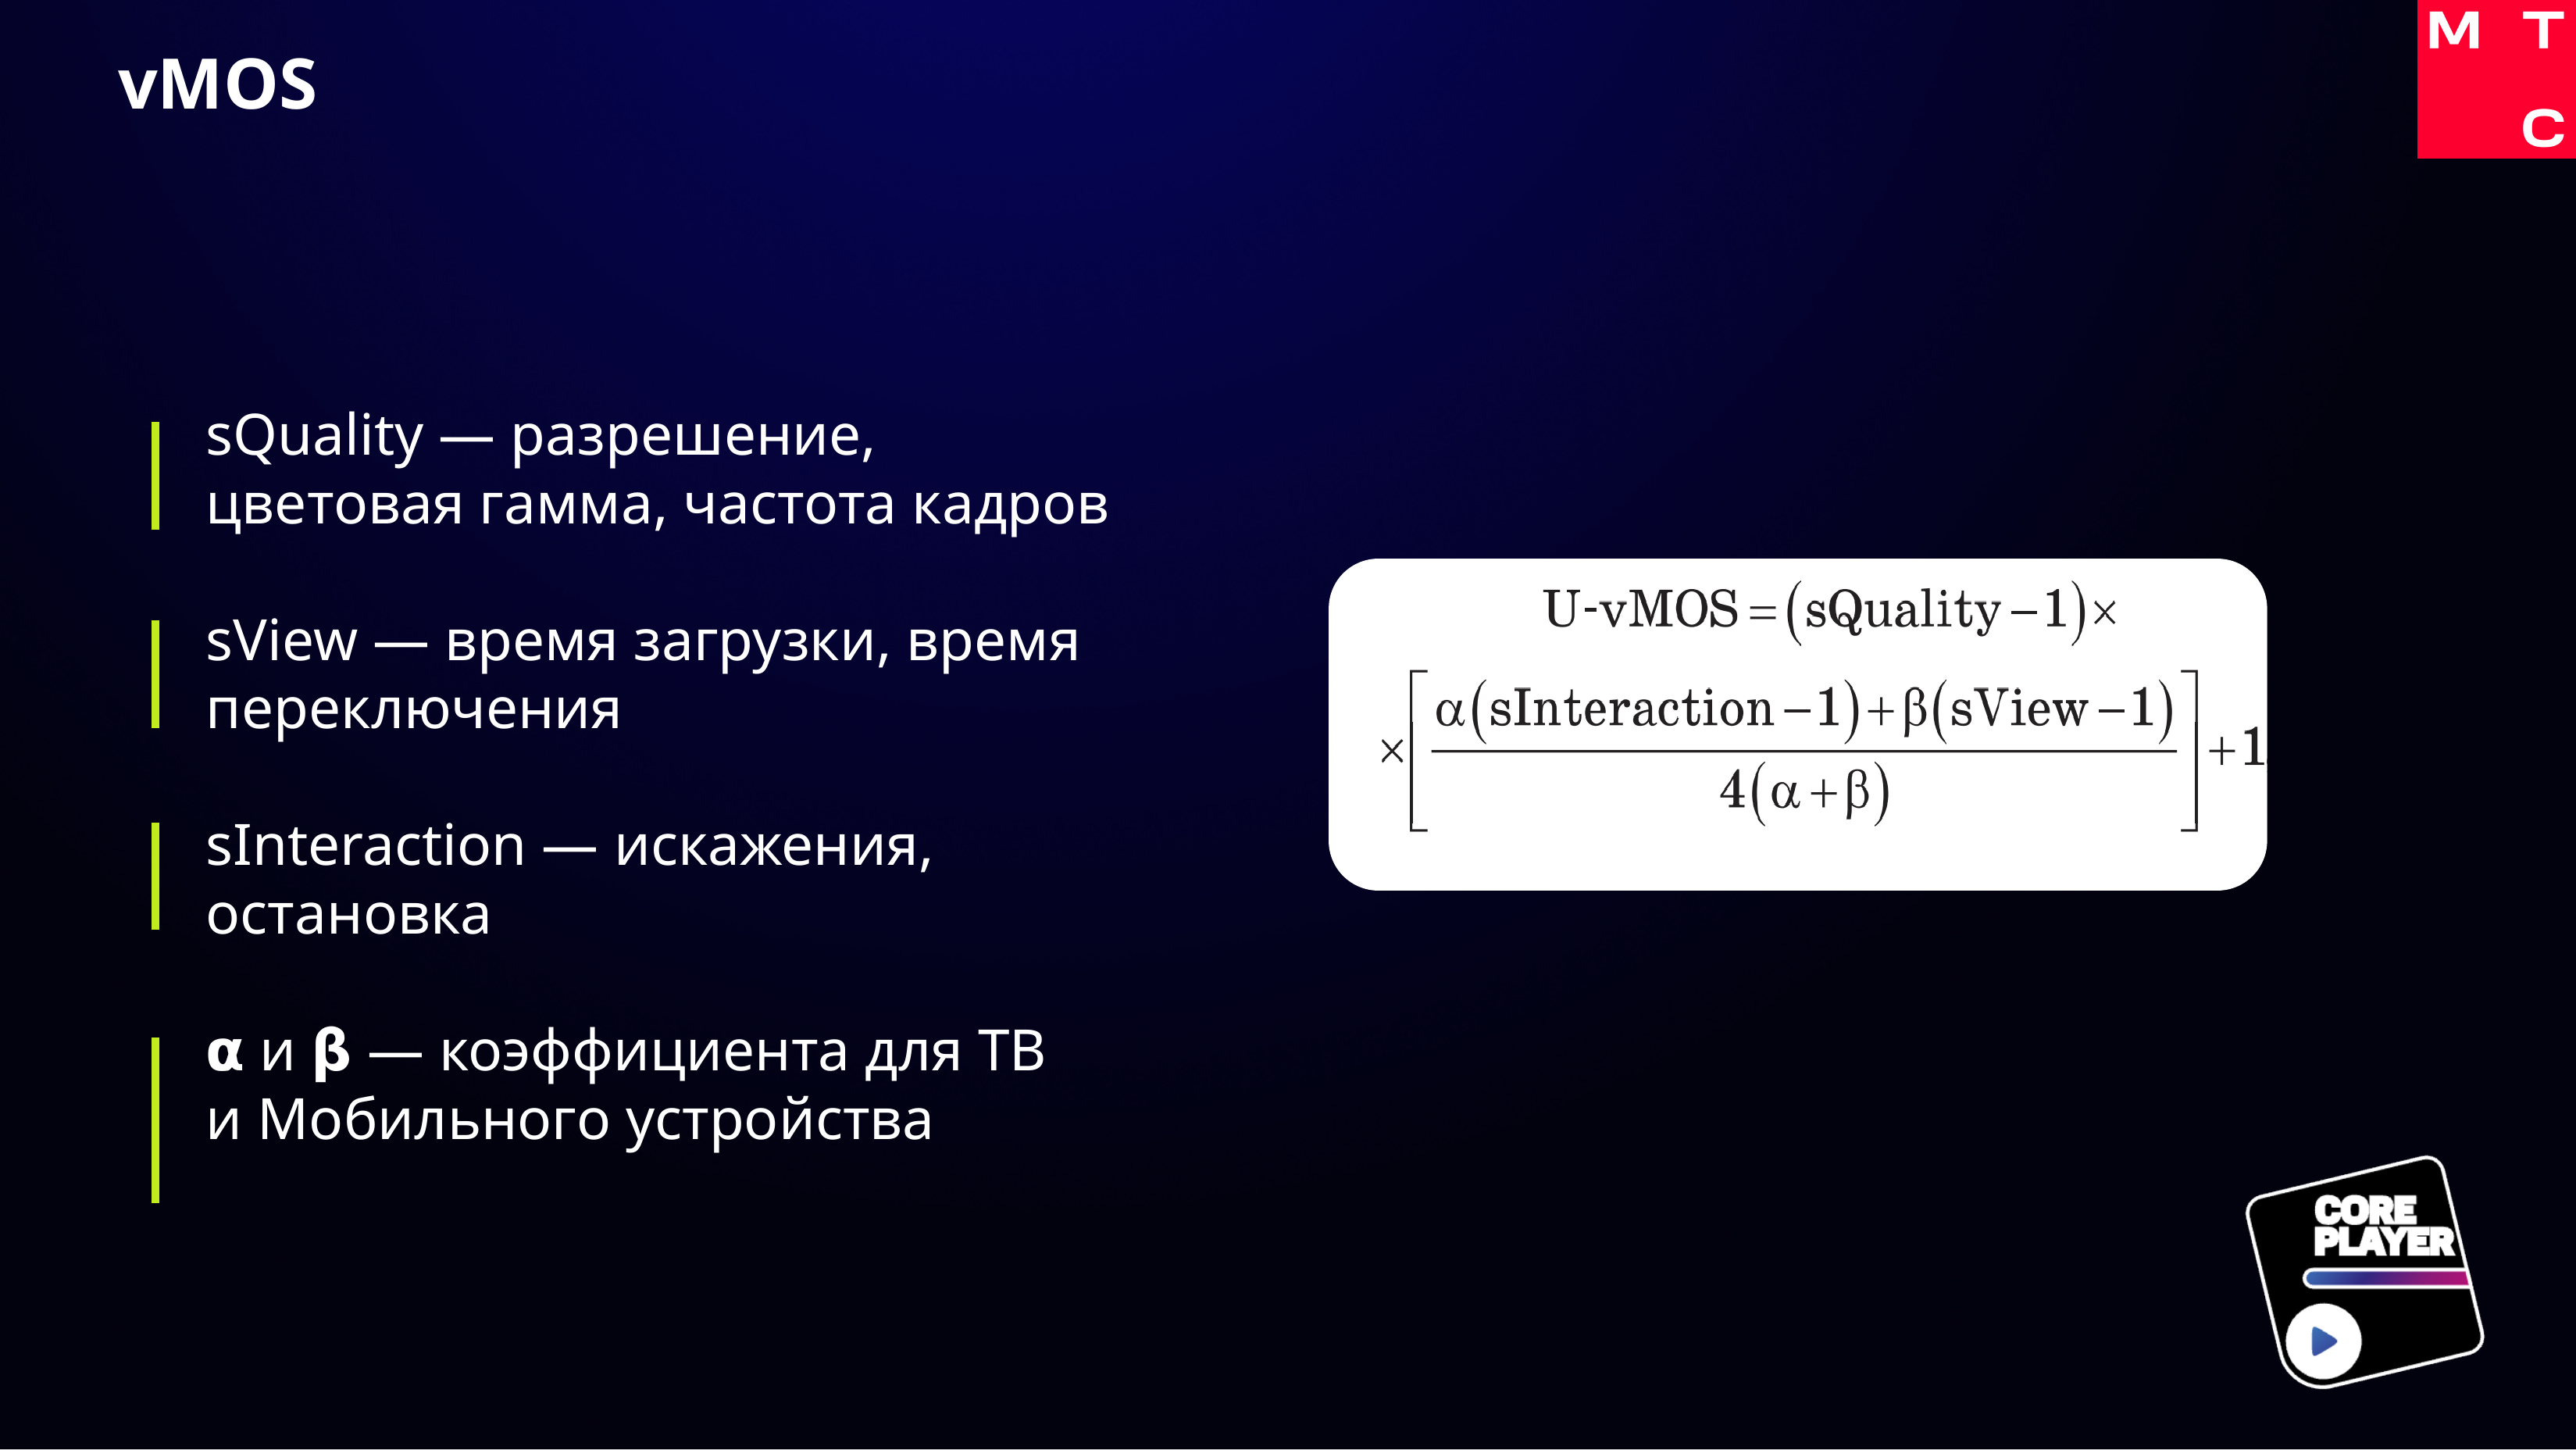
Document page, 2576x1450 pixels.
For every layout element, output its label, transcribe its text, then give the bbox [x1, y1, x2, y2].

text_box sQuality — разрешение, цветовая гамма, частота кадров sView — время загрузки, время переключения sInteraction — искажения, остановка 𝝰 и 𝝱 — коэффициента для ТВ и Мобильного устройства [194, 392, 1122, 1262]
text_box vMOS [106, 33, 1211, 125]
picture [0, 0, 2576, 1449]
